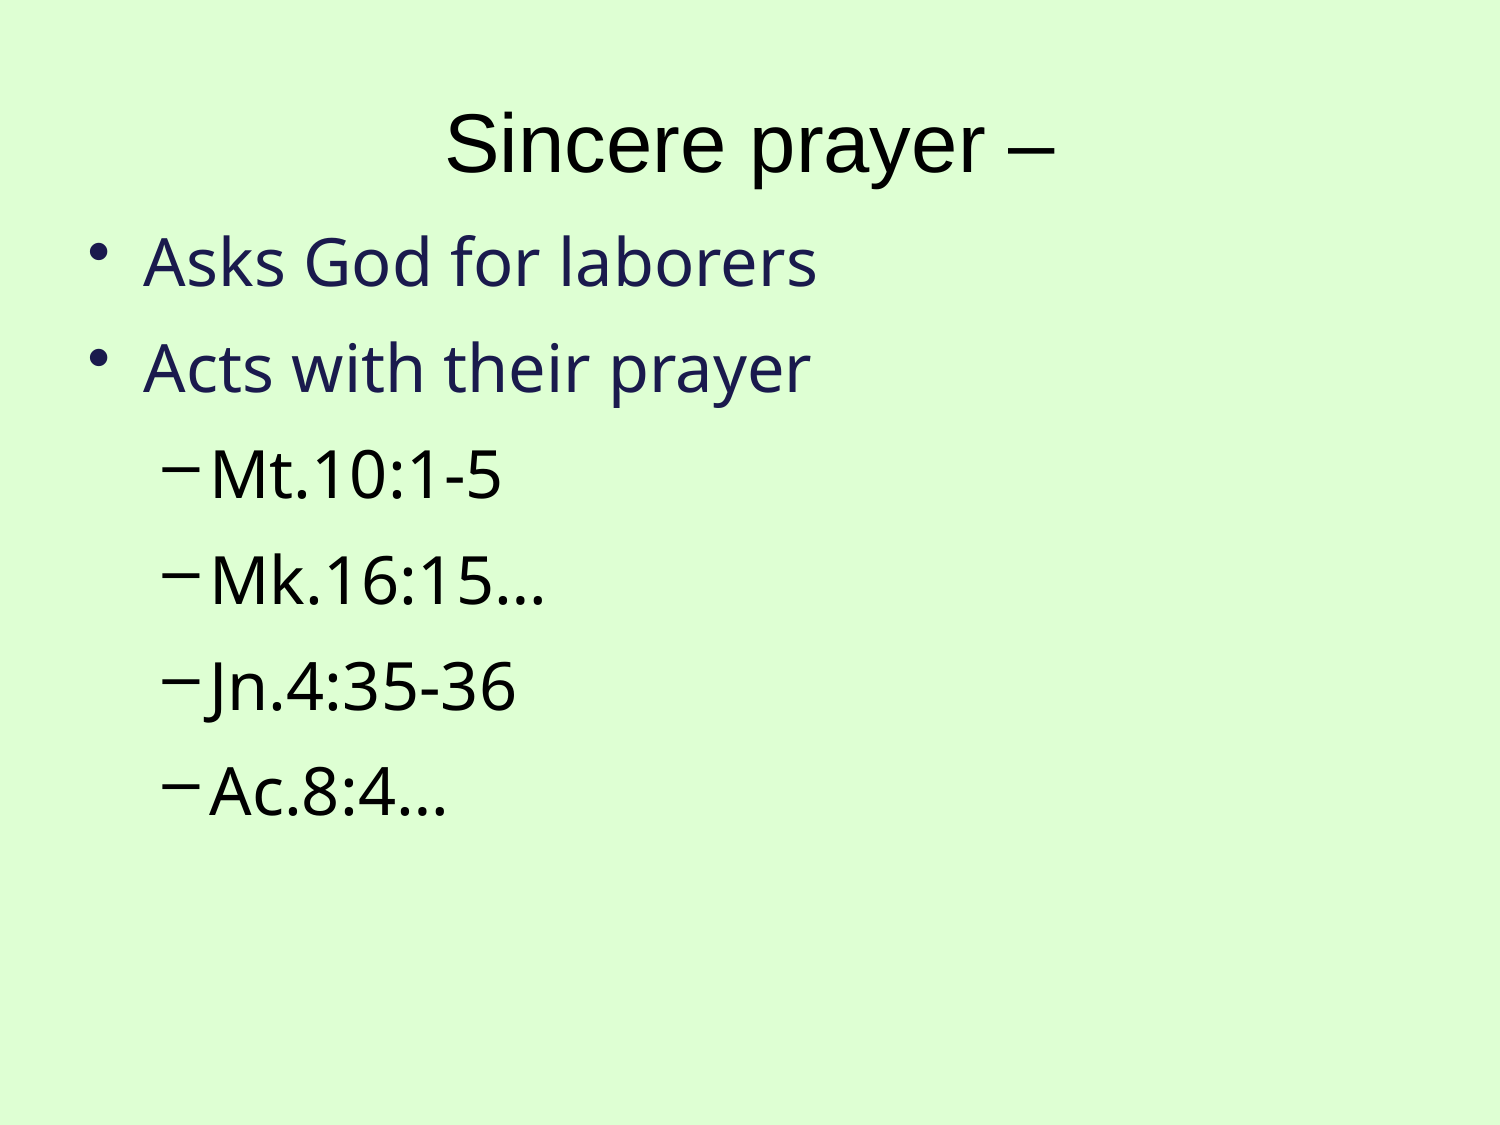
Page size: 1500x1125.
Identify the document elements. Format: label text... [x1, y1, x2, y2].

title Sincere prayer – [75, 45, 1425, 233]
list Asks God for laborers Acts with their prayer Mt.10:1-5 Mk.16:15… Jn.4:35-36 Ac.8:4… [72, 212, 1423, 1050]
